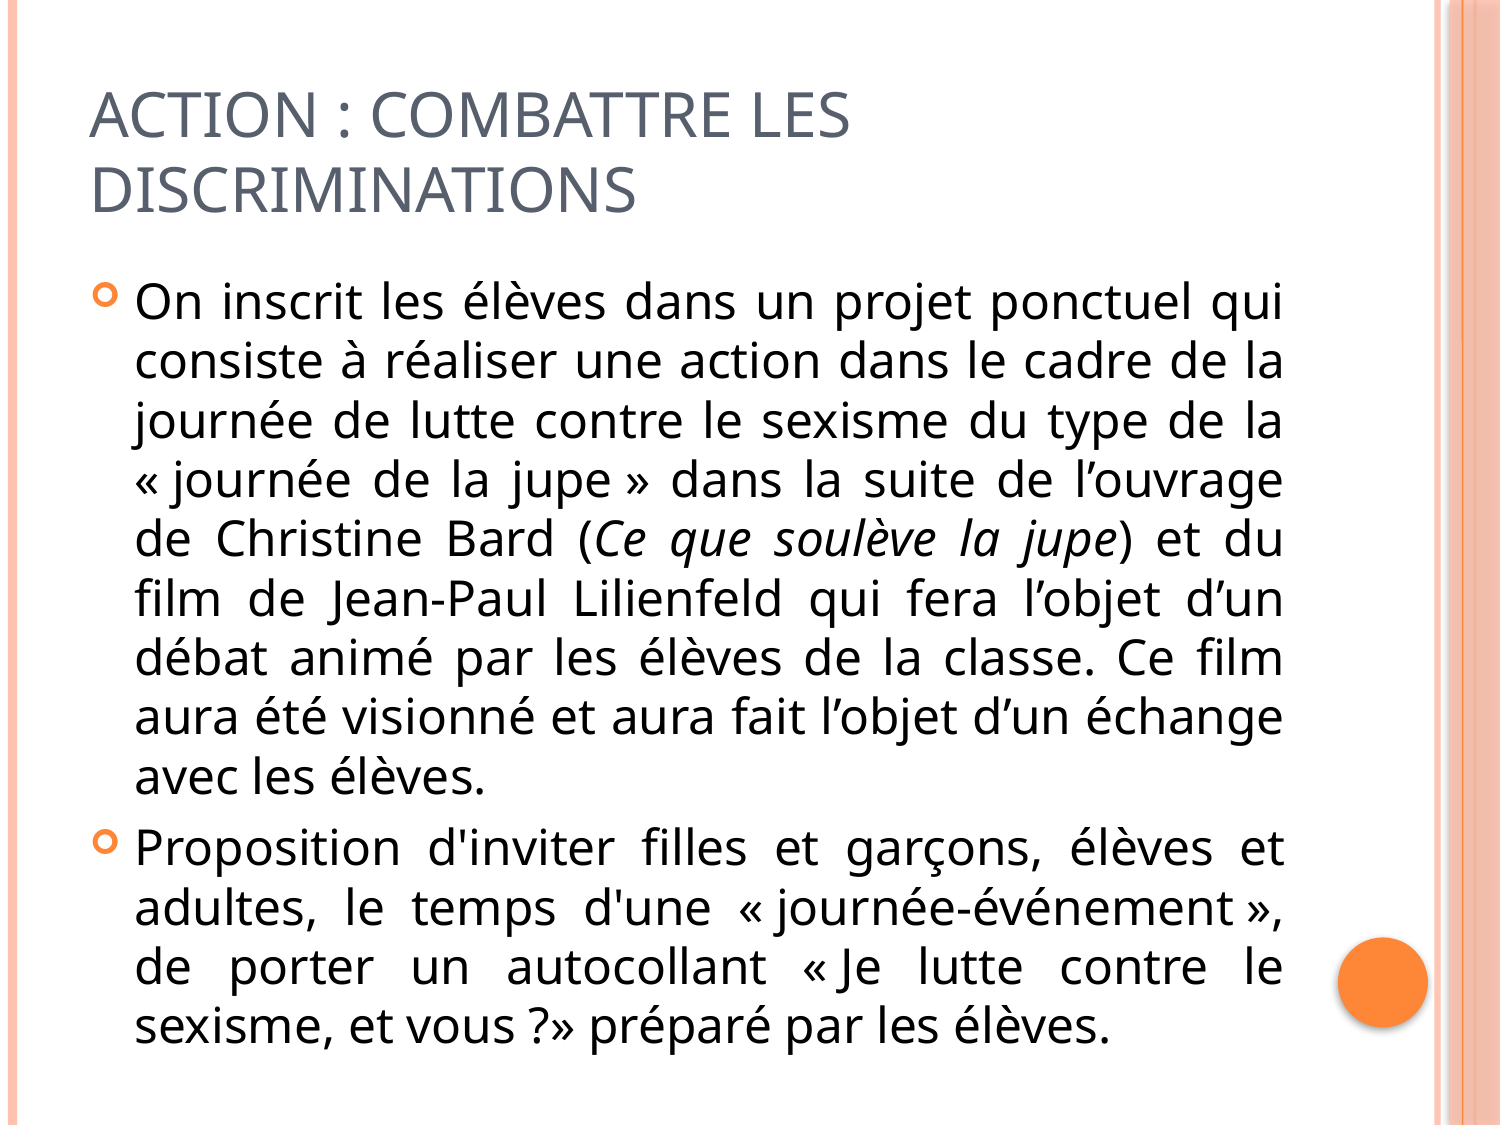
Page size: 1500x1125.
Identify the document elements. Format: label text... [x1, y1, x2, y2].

title Action : combattre les discriminations [75, 45, 1300, 233]
list On inscrit les élèves dans un projet ponctuel qui consiste à réaliser une action dans le cadre de la journée de lutte contre le sexisme du type de la « journée de la jupe » dans la suite de l’ouvrage de Christine Bard (Ce que soulève la jupe) et du film de Jean-Paul Lilienfeld qui fera l’objet d’un débat animé par les élèves de la classe. Ce film aura été visionné et aura fait l’objet d’un échange avec les élèves. Proposition d'inviter filles et garçons, élèves et adultes, le temps d'une « journée-événement », de porter un autocollant « Je lutte contre le sexisme, et vous ?» préparé par les élèves. [75, 262, 1300, 1062]
